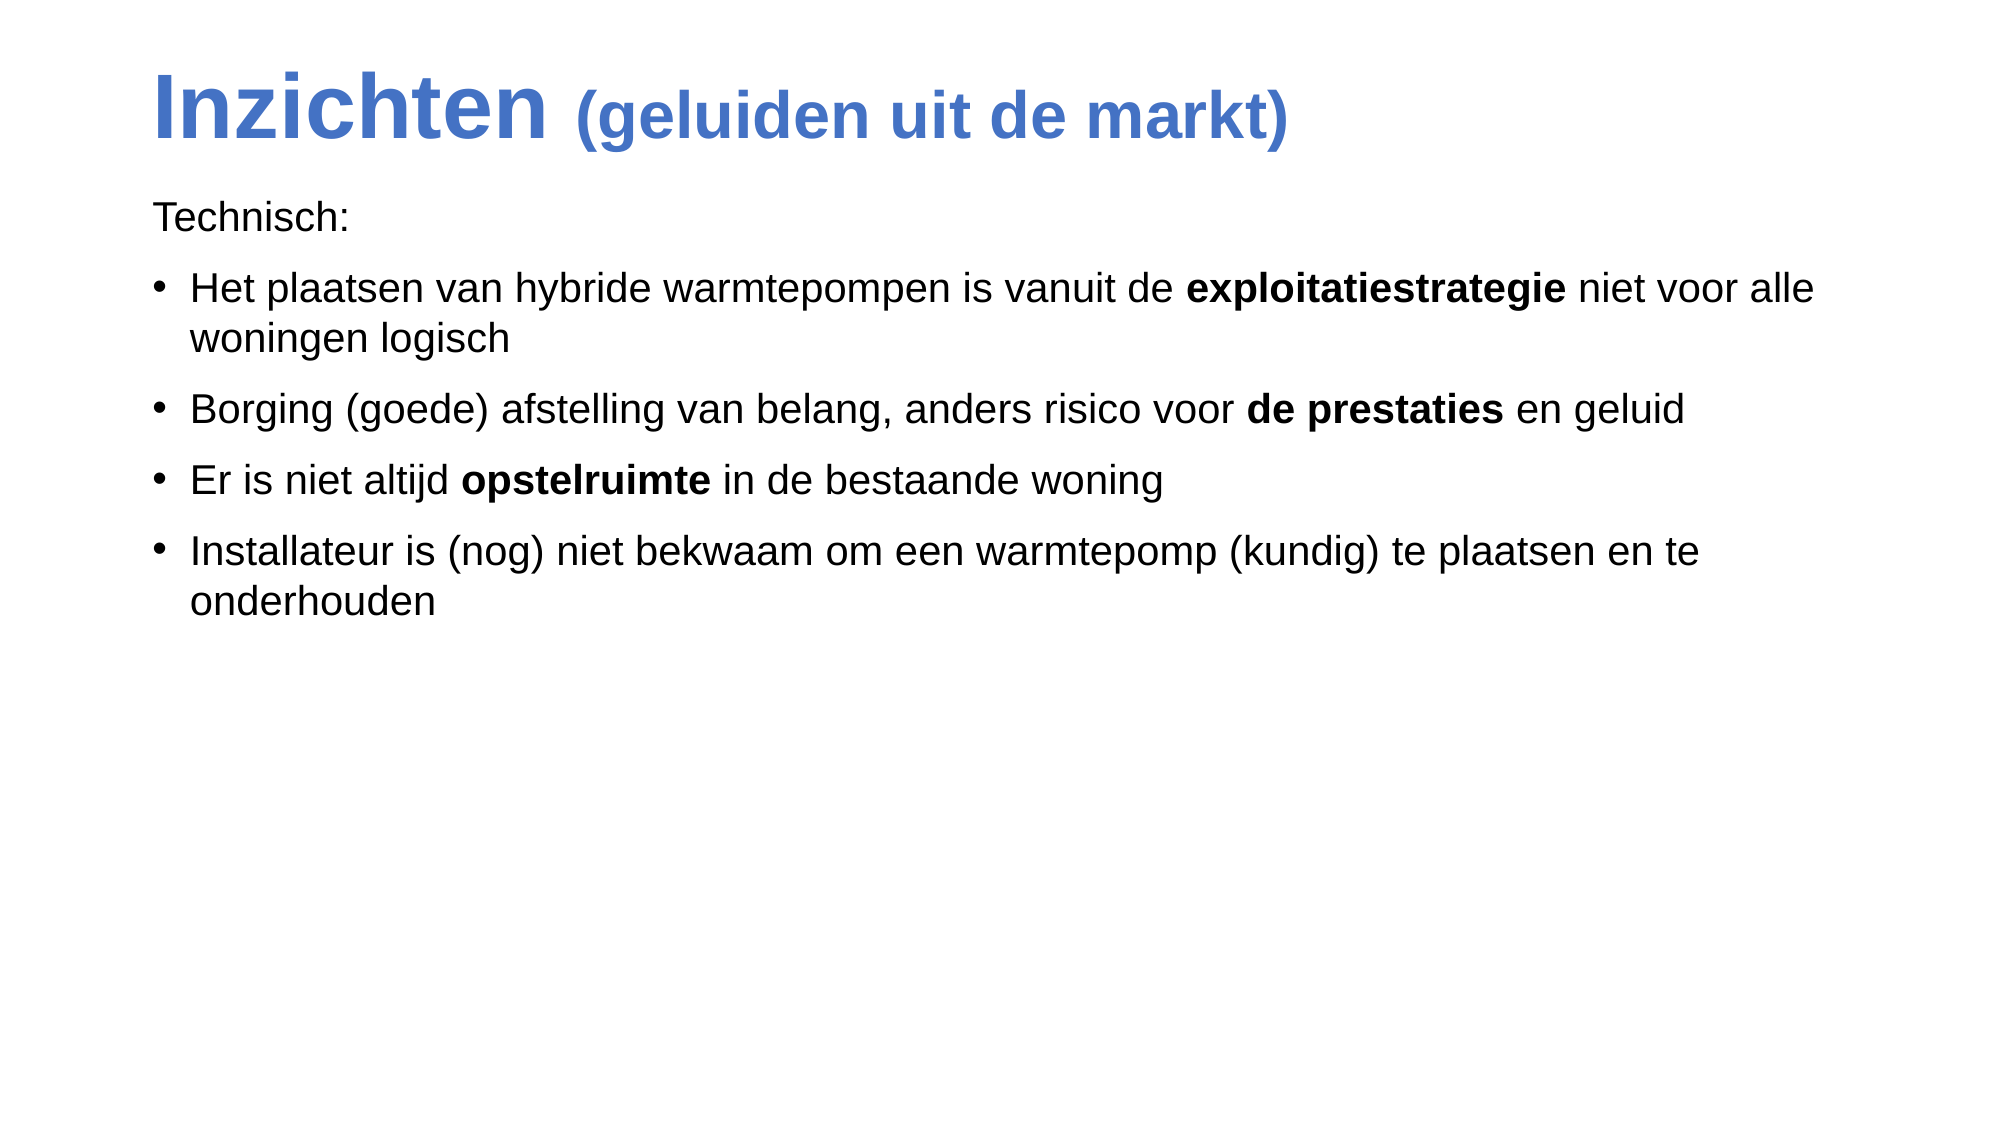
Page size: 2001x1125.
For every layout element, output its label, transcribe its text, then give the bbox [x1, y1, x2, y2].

list Technisch: Het plaatsen van hybride warmtepompen is vanuit de exploitatiestrategie niet voor alle woningen logisch Borging (goede) afstelling van belang, anders risico voor de prestaties en geluid Er is niet altijd opstelruimte in de bestaande woning Installateur is (nog) niet bekwaam om een warmtepomp (kundig) te plaatsen en te onderhouden [137, 182, 1842, 990]
title Inzichten (geluiden uit de markt) [137, 51, 1863, 183]
